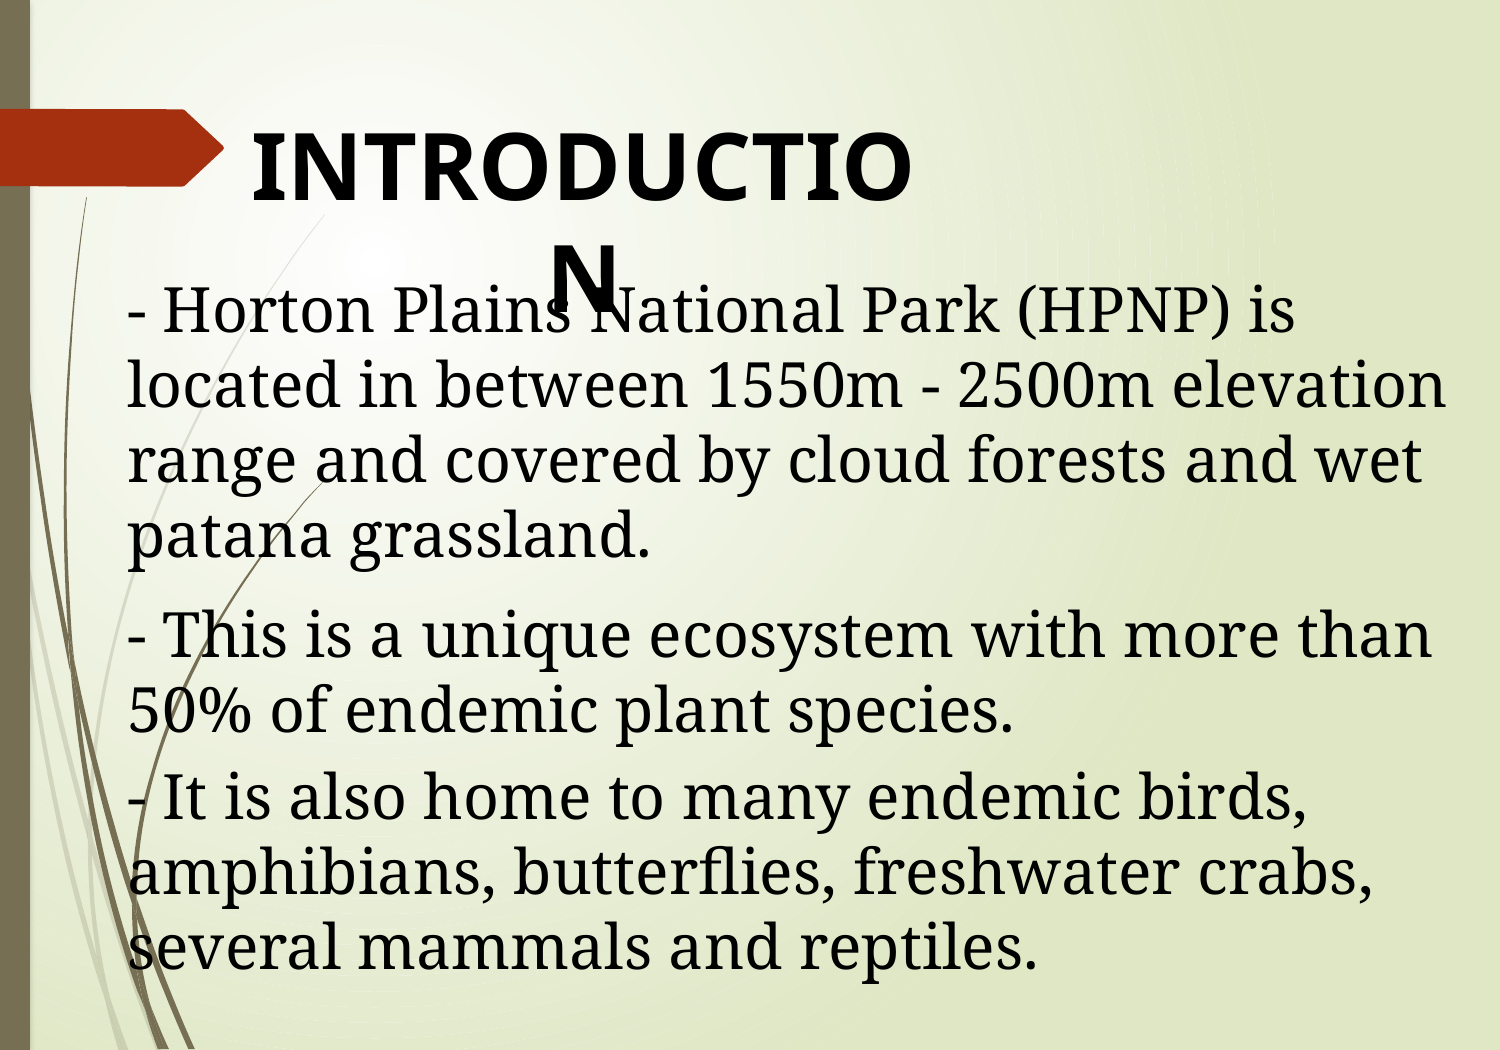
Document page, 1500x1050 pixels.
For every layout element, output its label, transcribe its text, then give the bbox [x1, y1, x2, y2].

text_box INTRODUCTION [212, 99, 956, 262]
text_box - Horton Plains National Park (HPNP) is located in between 1550m - 2500m elevation range and covered by cloud forests and wet patana grassland. - This is a unique ecosystem with more than 50% of endemic plant species. - It is also home to many endemic birds, amphibians, butterflies, freshwater crabs, several mammals and reptiles. [112, 262, 1500, 1050]
